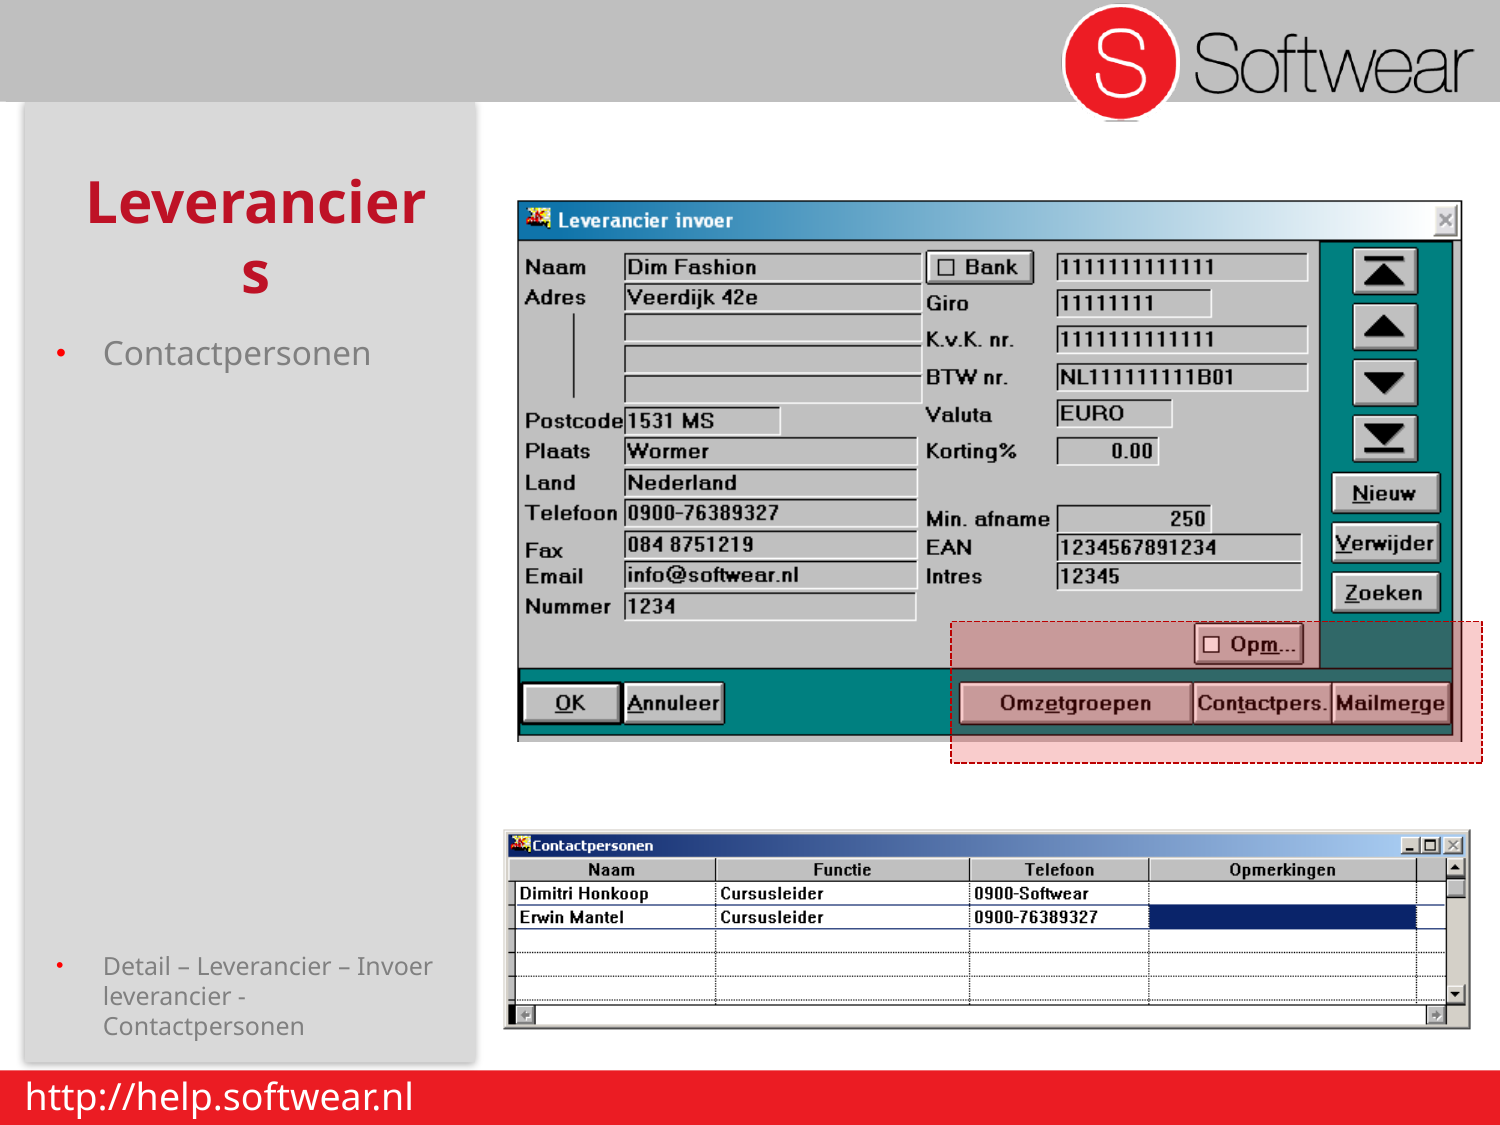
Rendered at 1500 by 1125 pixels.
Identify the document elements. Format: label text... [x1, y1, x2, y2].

picture [501, 827, 1472, 1032]
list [1045, 0, 1495, 126]
title Leveranciers [62, 149, 450, 313]
picture [513, 195, 1468, 742]
list Contactpersonen Detail – Leverancier – Invoer leverancier - Contactpersonen [41, 324, 450, 1059]
text_box [5, 8, 1039, 103]
text_box [950, 621, 1483, 764]
